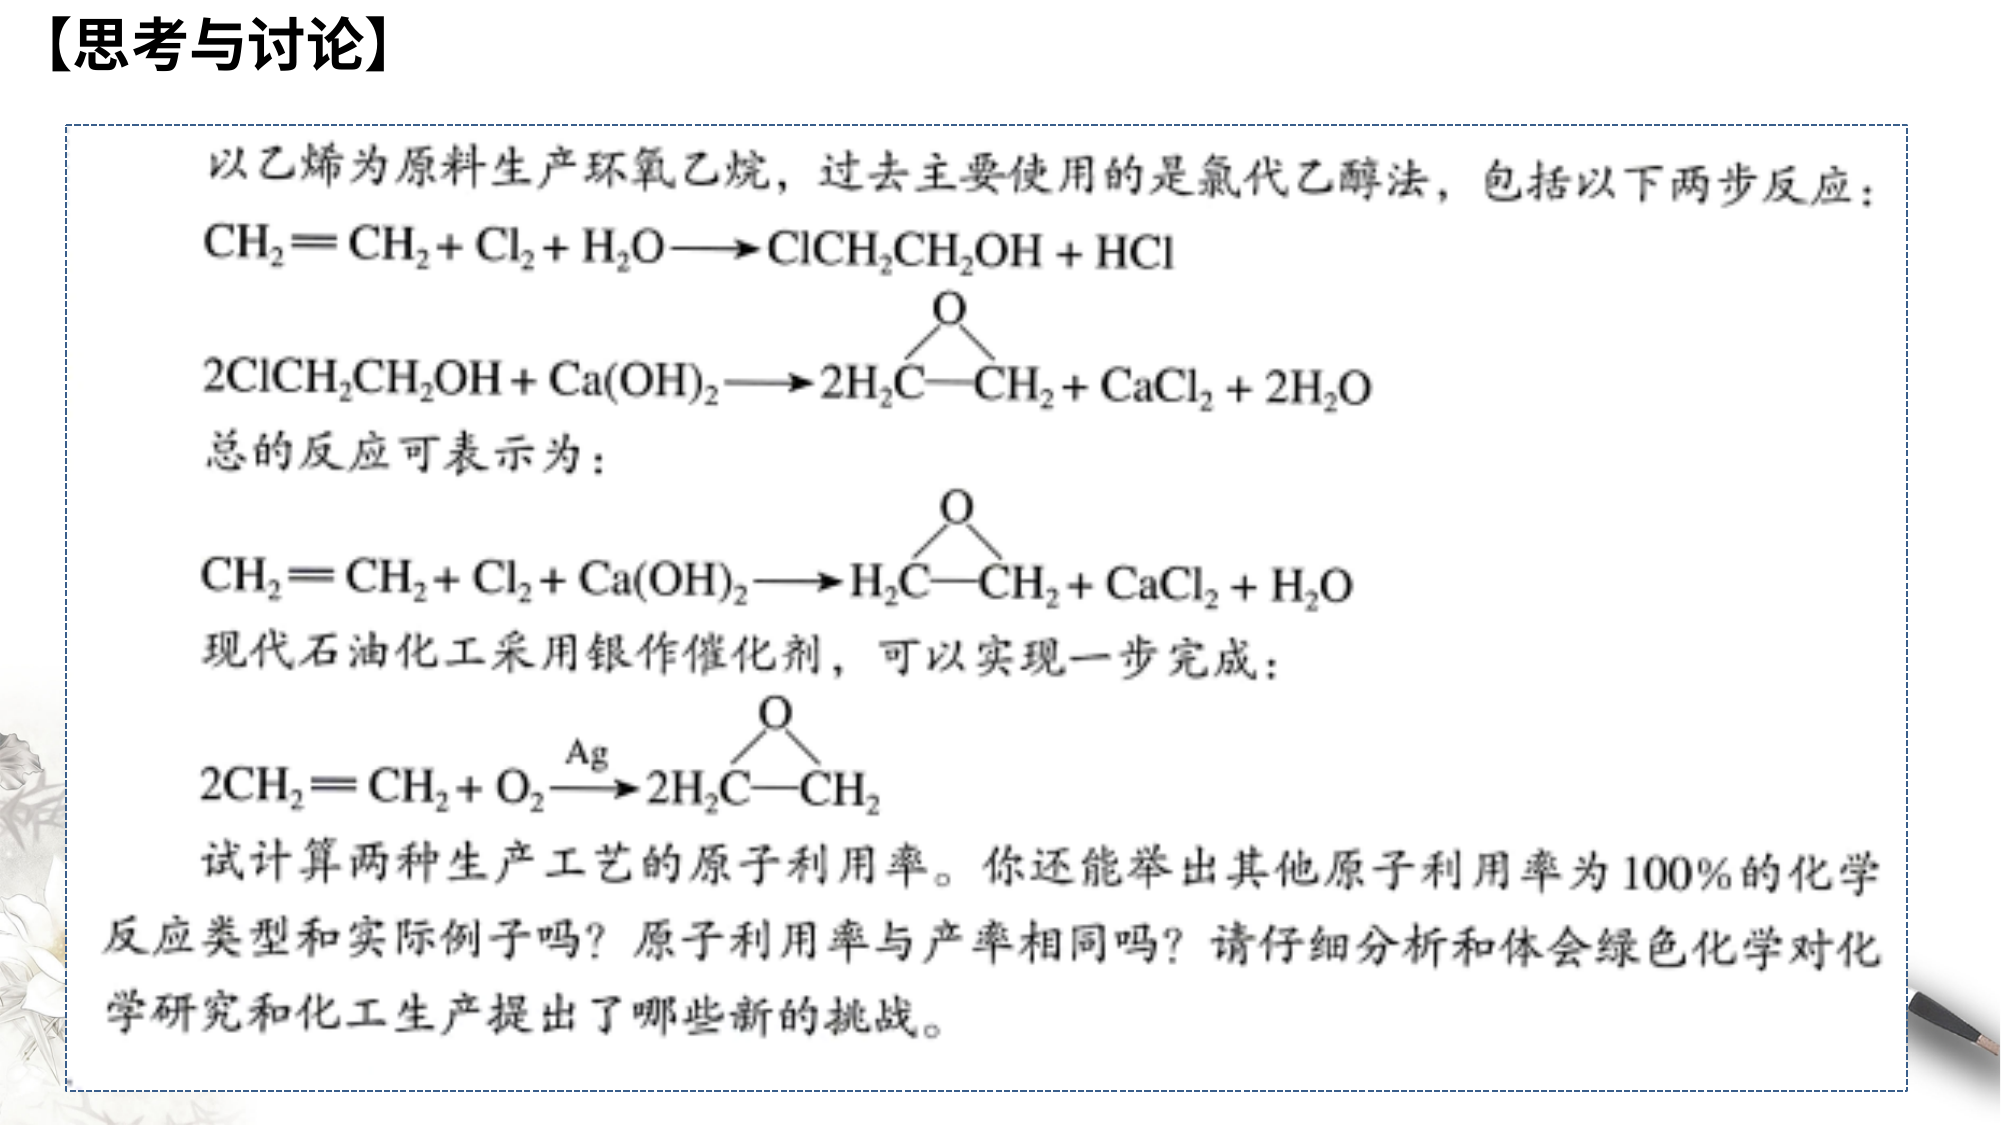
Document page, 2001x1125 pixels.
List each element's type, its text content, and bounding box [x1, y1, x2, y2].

text_box 【思考与讨论】 [0, 0, 657, 92]
picture [0, 0, 2001, 1125]
